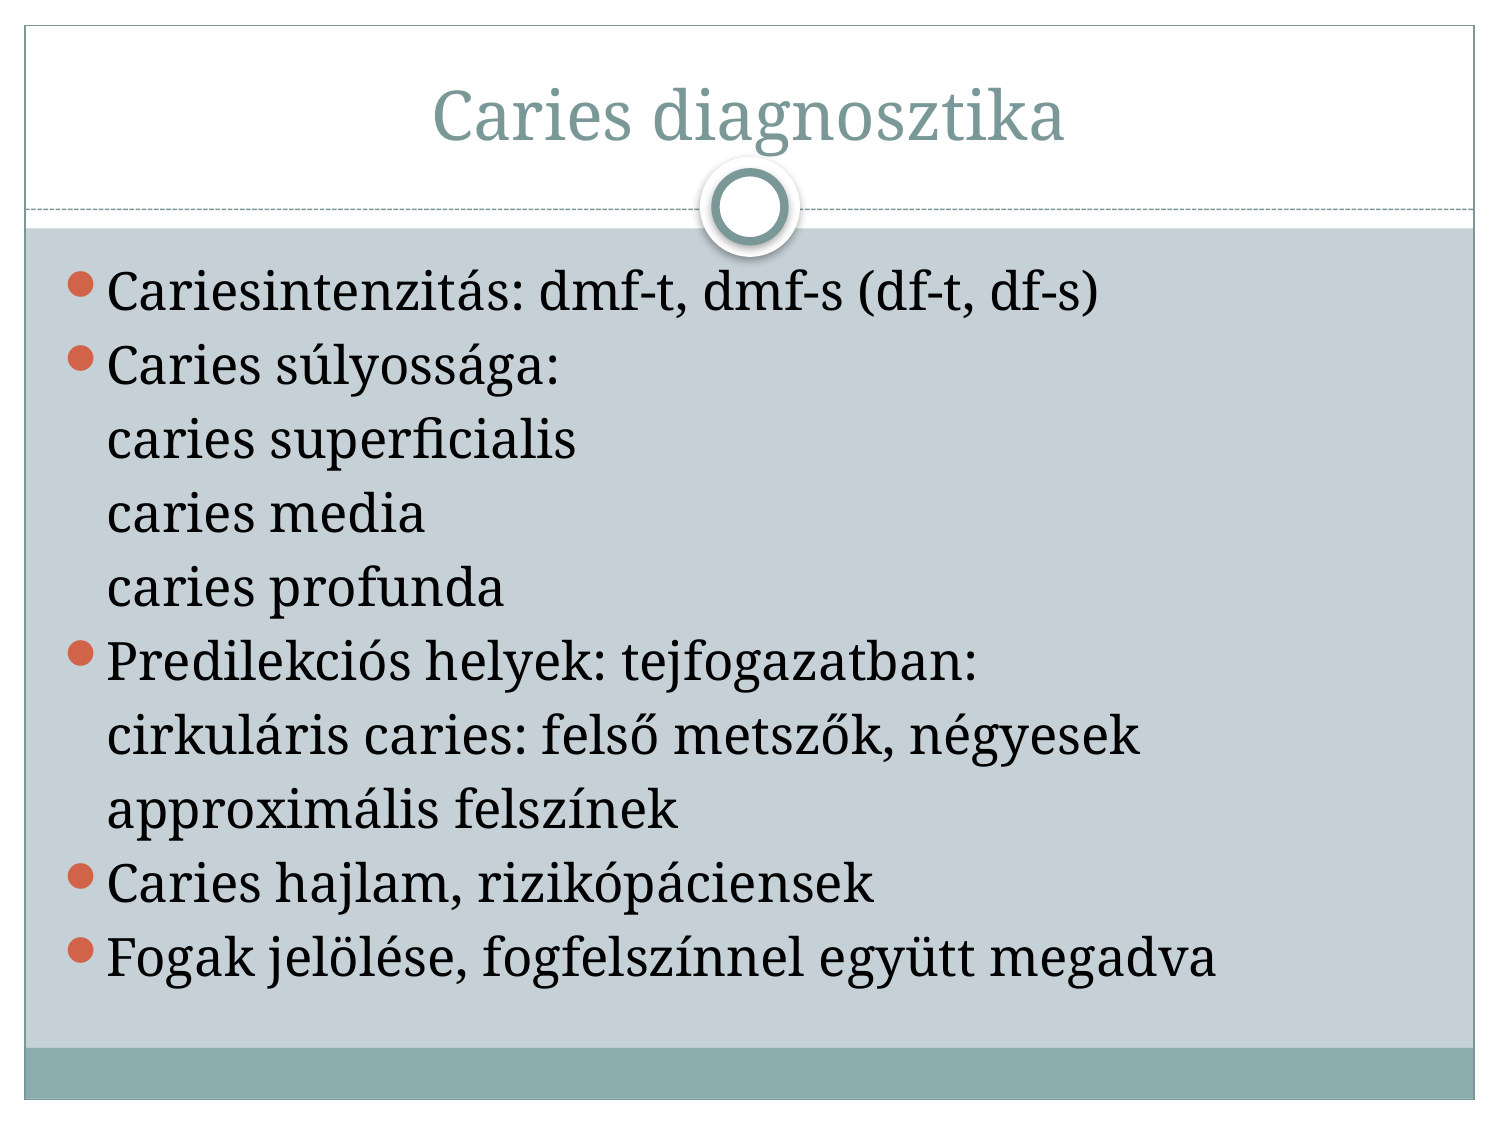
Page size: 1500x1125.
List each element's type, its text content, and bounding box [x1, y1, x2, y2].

title Caries diagnosztika [49, 37, 1450, 162]
list Cariesintenzitás: dmf-t, dmf-s (df-t, df-s) Caries súlyossága: caries superficialis caries media caries profunda Predilekciós helyek: tejfogazatban: cirkuláris caries: felső metszők, négyesek approximális felszínek Caries hajlam, rizikópáciensek Fogak jelölése, fogfelszínnel együtt megadva [49, 250, 1445, 1001]
